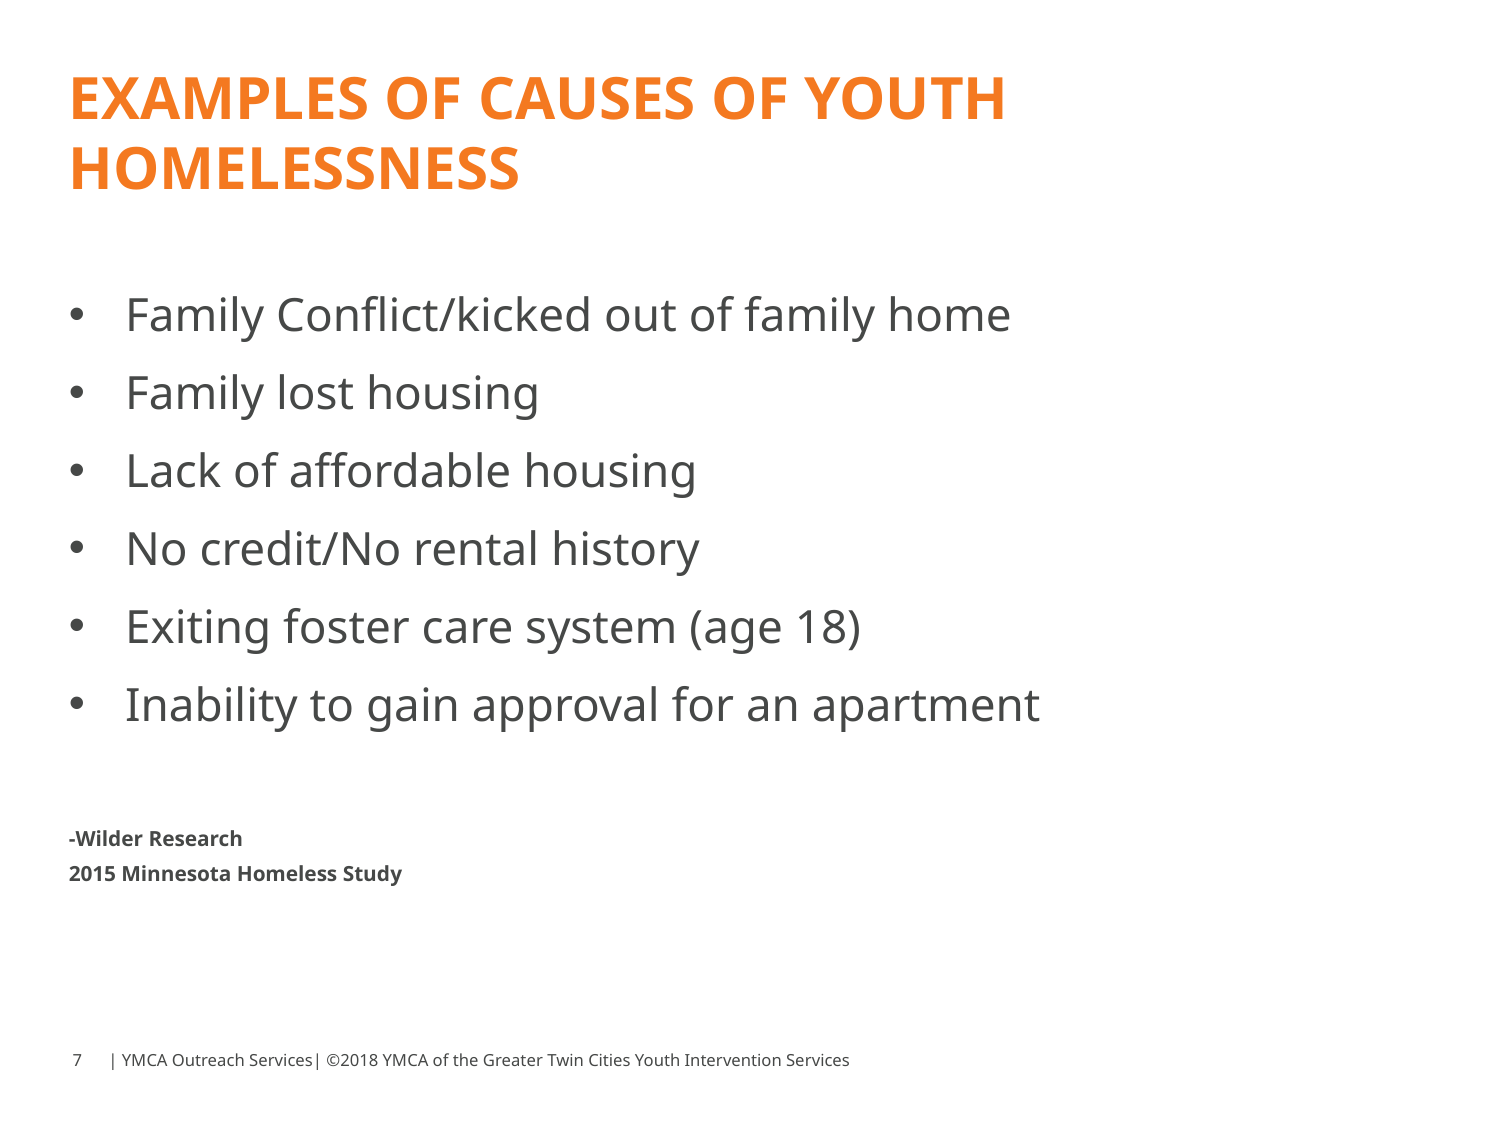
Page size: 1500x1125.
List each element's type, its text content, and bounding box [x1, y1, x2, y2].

title Examples of causes of Youth Homelessness [53, 53, 1428, 259]
list Family Conflict/kicked out of family home Family lost housing Lack of affordable housing No credit/No rental history Exiting foster care system (age 18) Inability to gain approval for an apartment -Wilder Research 2015 Minnesota Homeless Study [53, 278, 1422, 1043]
slide_number 7 [57, 1042, 92, 1079]
footer | YMCA Outreach Services| ©2018 YMCA of the Greater Twin Cities Youth Intervention Services [92, 1042, 1429, 1091]
